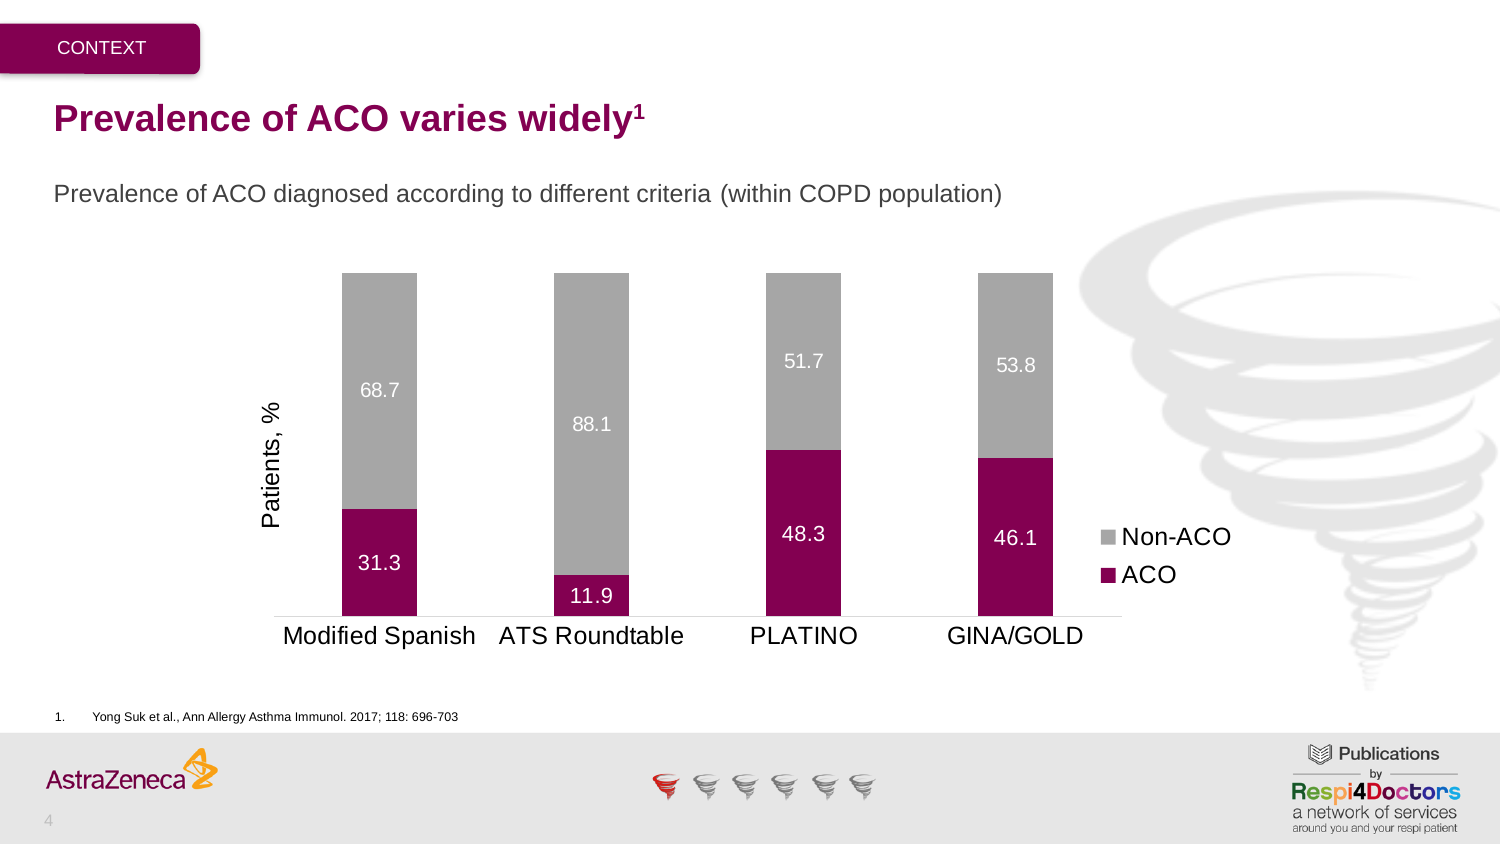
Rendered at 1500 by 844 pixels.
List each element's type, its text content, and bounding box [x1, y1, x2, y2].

text_box Yong Suk et al., Ann Allergy Asthma Immunol. 2017; 118: 696-703 [40, 701, 1465, 731]
list Prevalence of ACO diagnosed according to different criteria (within COPD population) [38, 170, 1192, 724]
picture [0, 0, 1500, 844]
text_box CONTEXT [42, 28, 200, 67]
text_box [0, 22, 201, 75]
title Prevalence of ACO varies widely1 [38, 86, 1398, 169]
slide_number 4 [44, 810, 110, 837]
chart [240, 245, 1398, 676]
